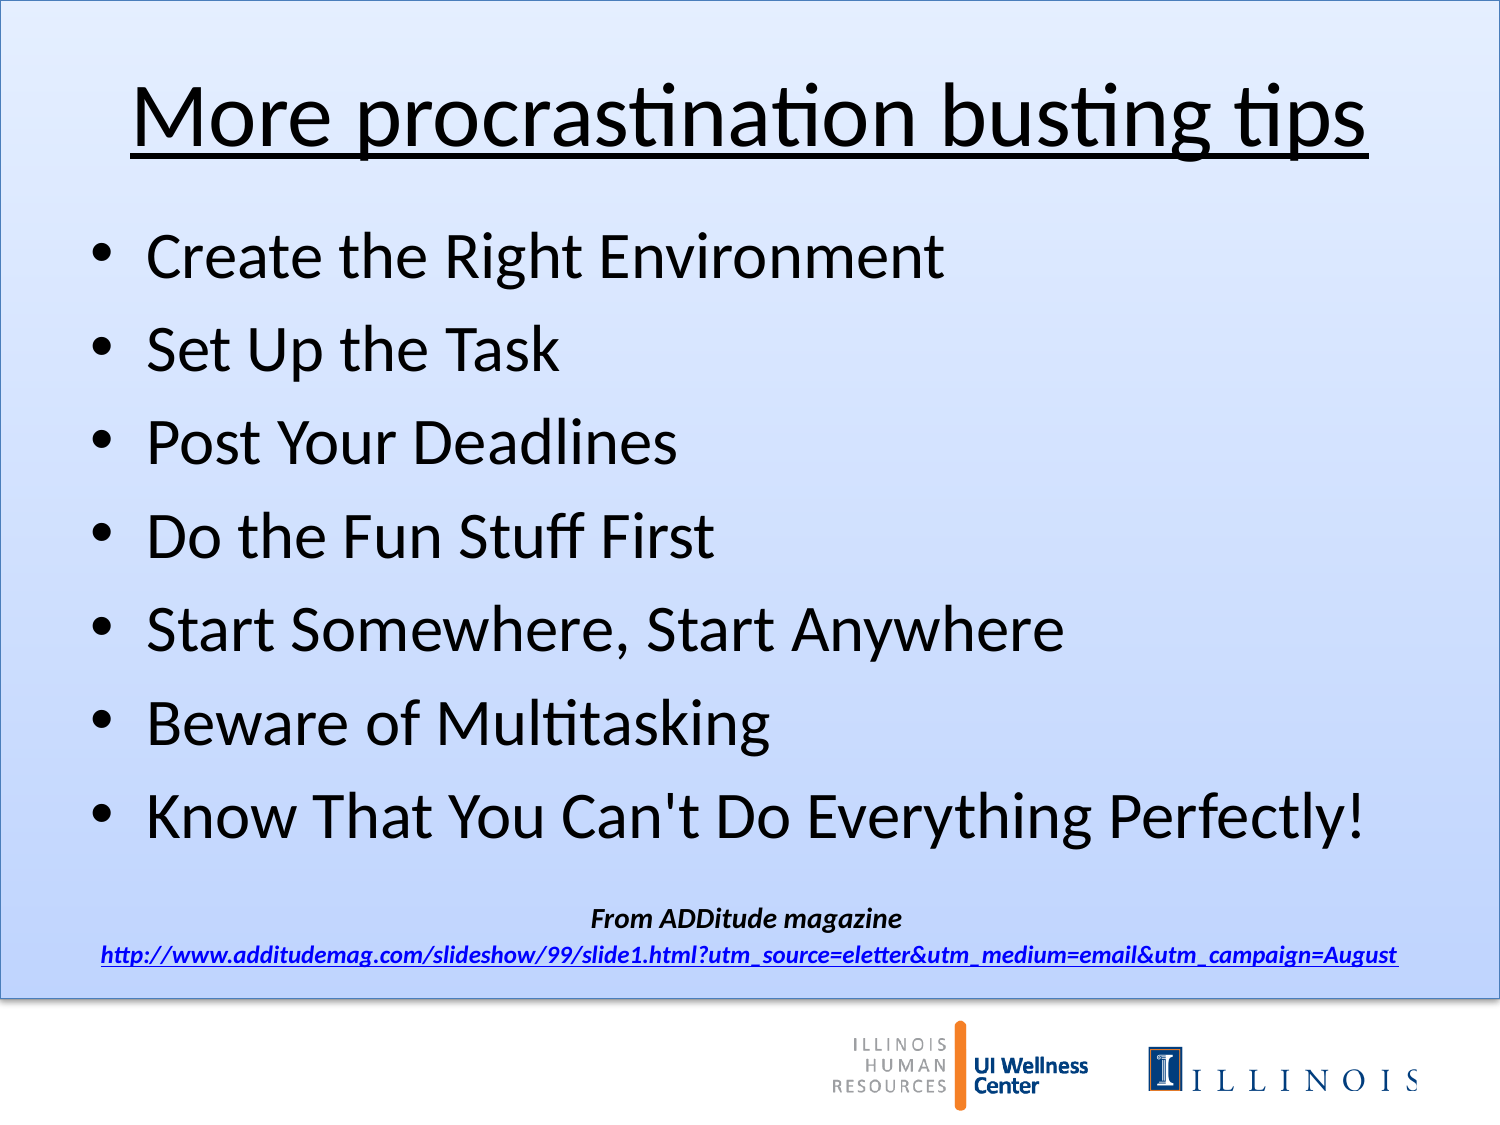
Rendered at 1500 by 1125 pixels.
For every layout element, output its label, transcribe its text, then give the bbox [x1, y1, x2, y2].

title More procrastination busting tips [75, 16, 1425, 203]
picture [833, 1020, 1088, 1111]
list Create the Right Environment Set Up the Task Post Your Deadlines Do the Fun Stuff First Start Somewhere, Start Anywhere Beware of Multitasking Know That You Can't Do Everything Perfectly! From ADDitude magazine http://www.additudemag.com/slideshow/99/slide1.html?utm_source=eletter&utm_medium=email&utm_campaign=August [75, 203, 1425, 1004]
text_box [0, 0, 1500, 999]
